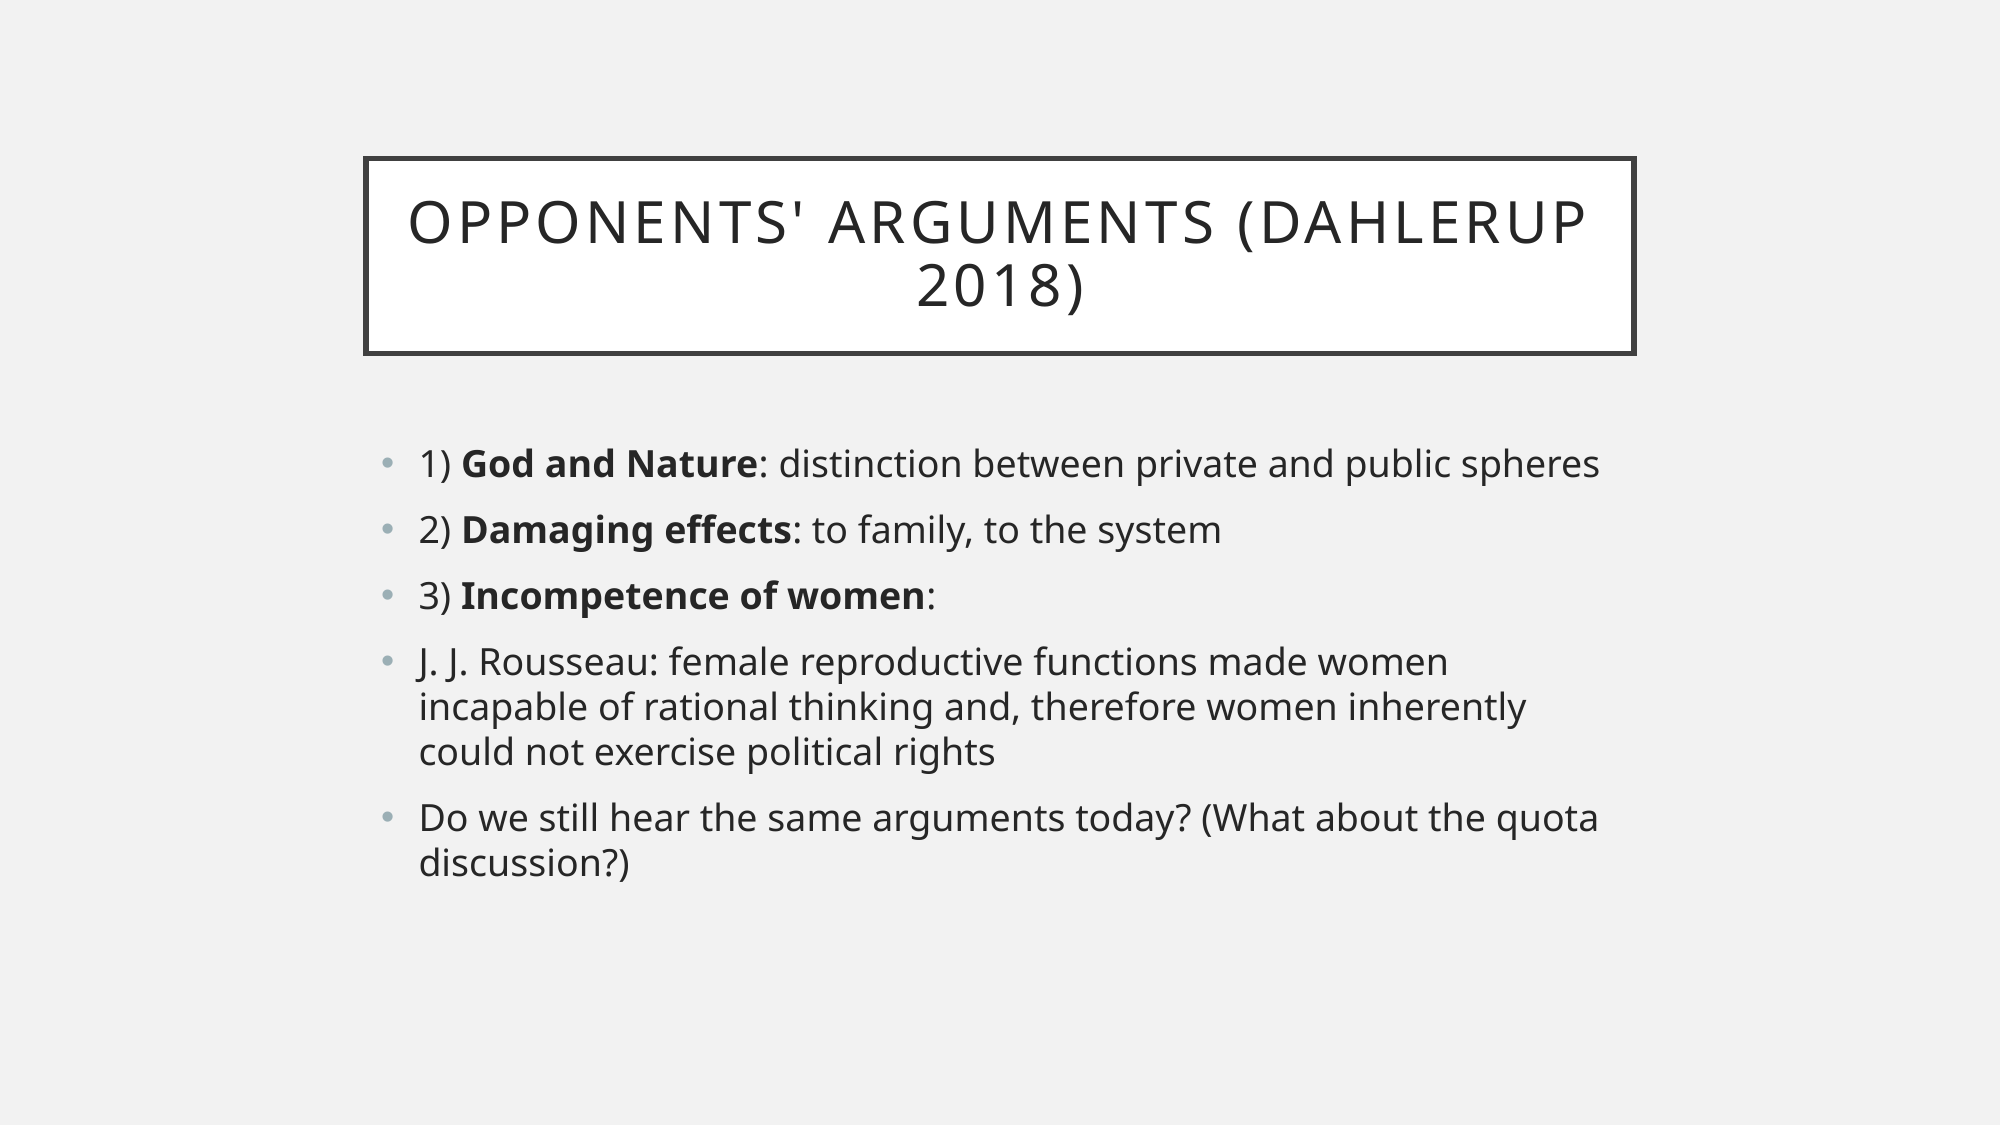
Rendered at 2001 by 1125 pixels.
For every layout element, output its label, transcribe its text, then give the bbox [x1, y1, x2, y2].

title Opponents' ARGUMENTS (Dahlerup 2018) [363, 156, 1637, 356]
list 1) God and Nature: distinction between private and public spheres 2) Damaging effects: to family, to the system 3) Incompetence of women: J. J. Rousseau: female reproductive functions made women incapable of rational thinking and, therefore women inherently could not exercise political rights Do we still hear the same arguments today? (What about the quota discussion?) [366, 432, 1634, 942]
